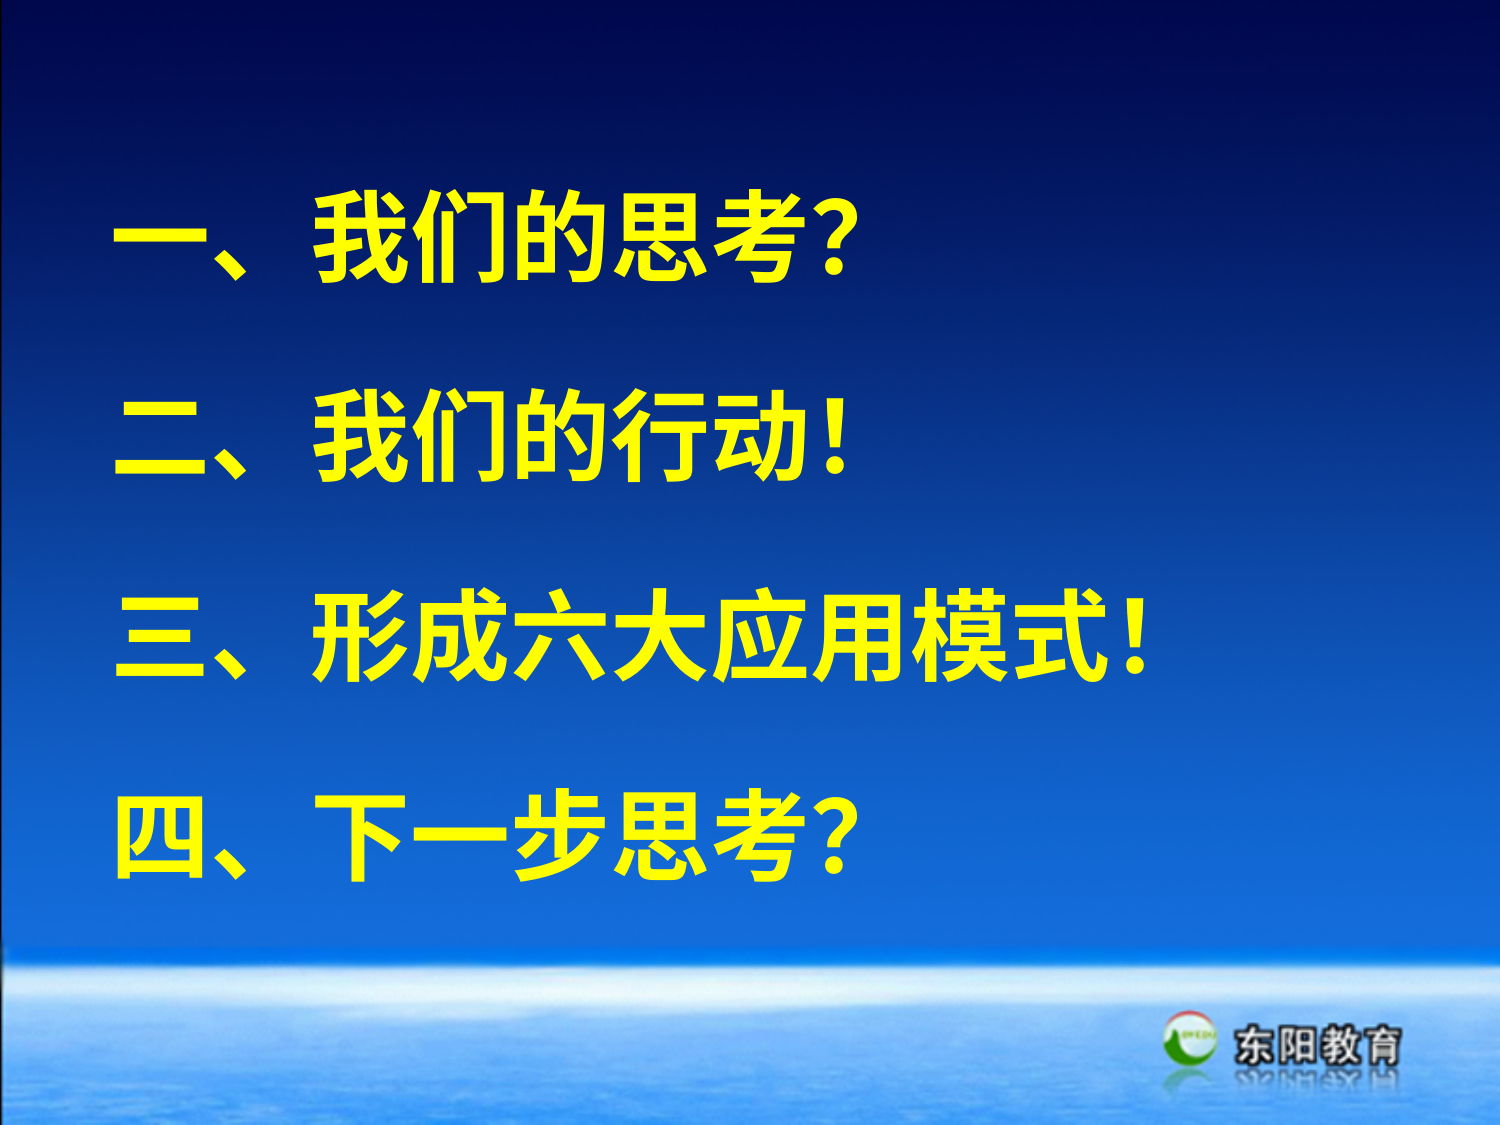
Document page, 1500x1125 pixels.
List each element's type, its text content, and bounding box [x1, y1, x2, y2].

list 一、我们的思考？ 二、我们的行动！ 三、形成六大应用模式！ 四、下一步思考？ [95, 106, 1443, 920]
picture [0, 0, 1500, 1125]
